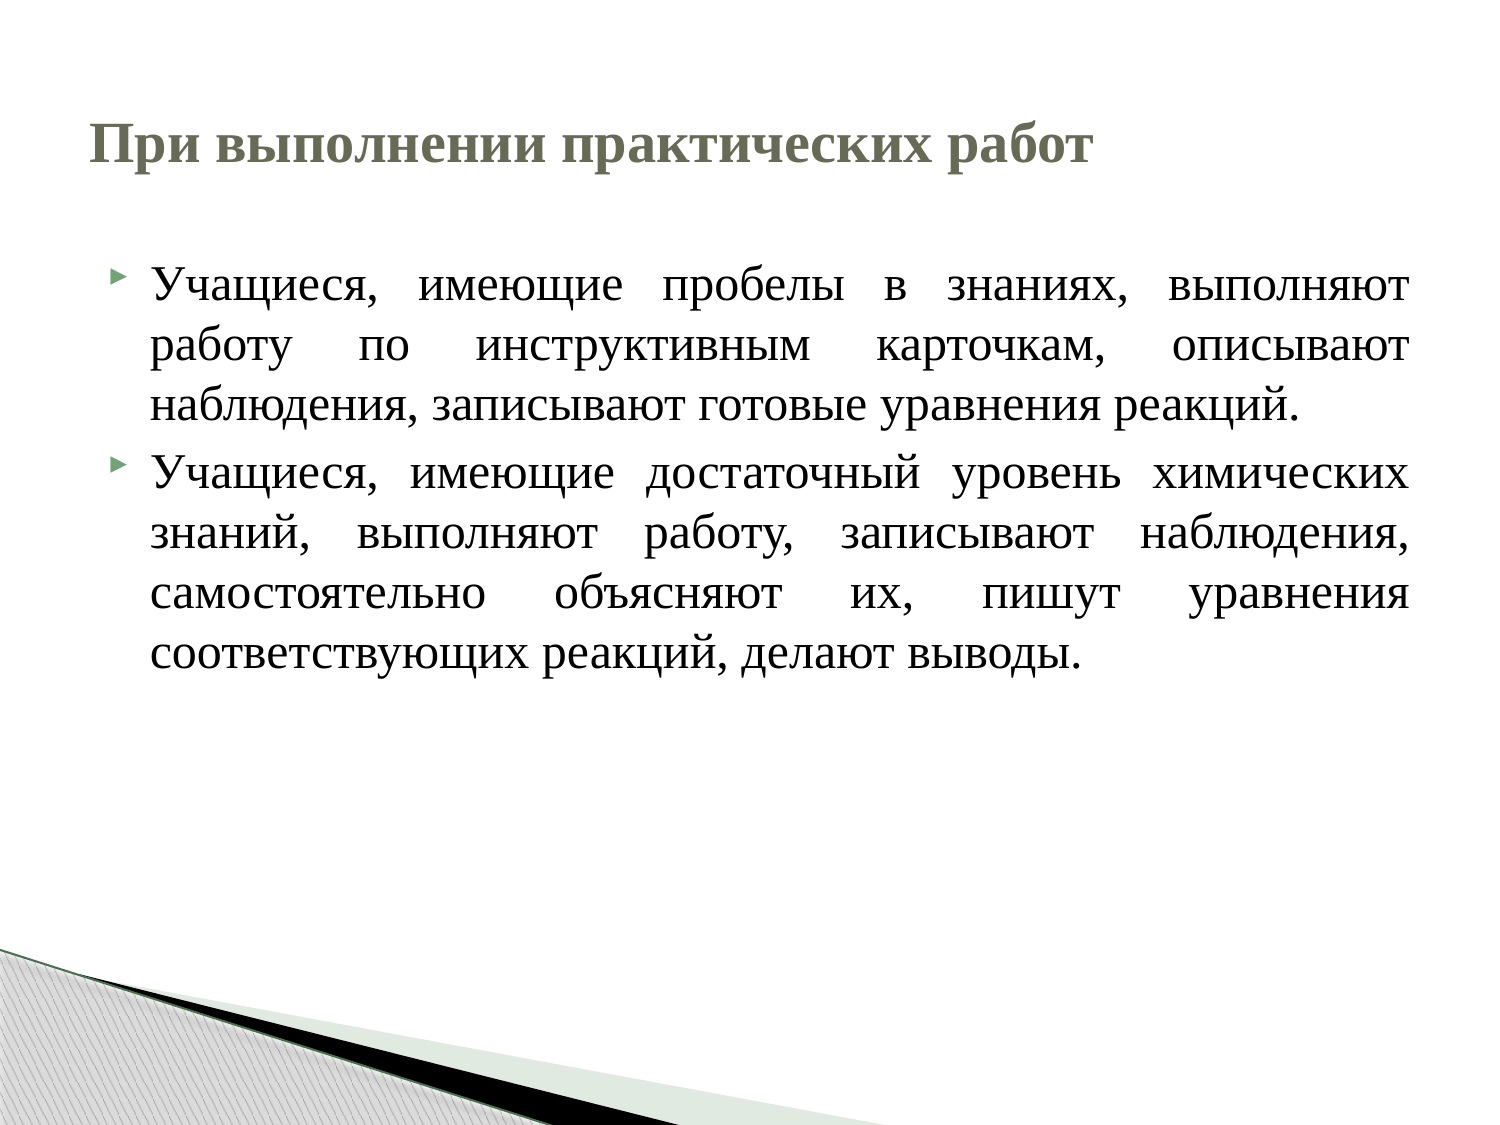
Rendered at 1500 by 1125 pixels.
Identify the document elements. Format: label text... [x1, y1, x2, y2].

title При выполнении практических работ [75, 45, 1425, 233]
list Учащиеся, имеющие пробелы в знаниях, выполняют работу по инструктивным карточкам, описывают наблюдения, записывают готовые уравнения реакций. Учащиеся, имеющие достаточный уровень химических знаний, выполняют работу, записывают наблюдения, самостоятельно объясняют их, пишут уравнения соответствующих реакций, делают выводы. [75, 243, 1425, 986]
